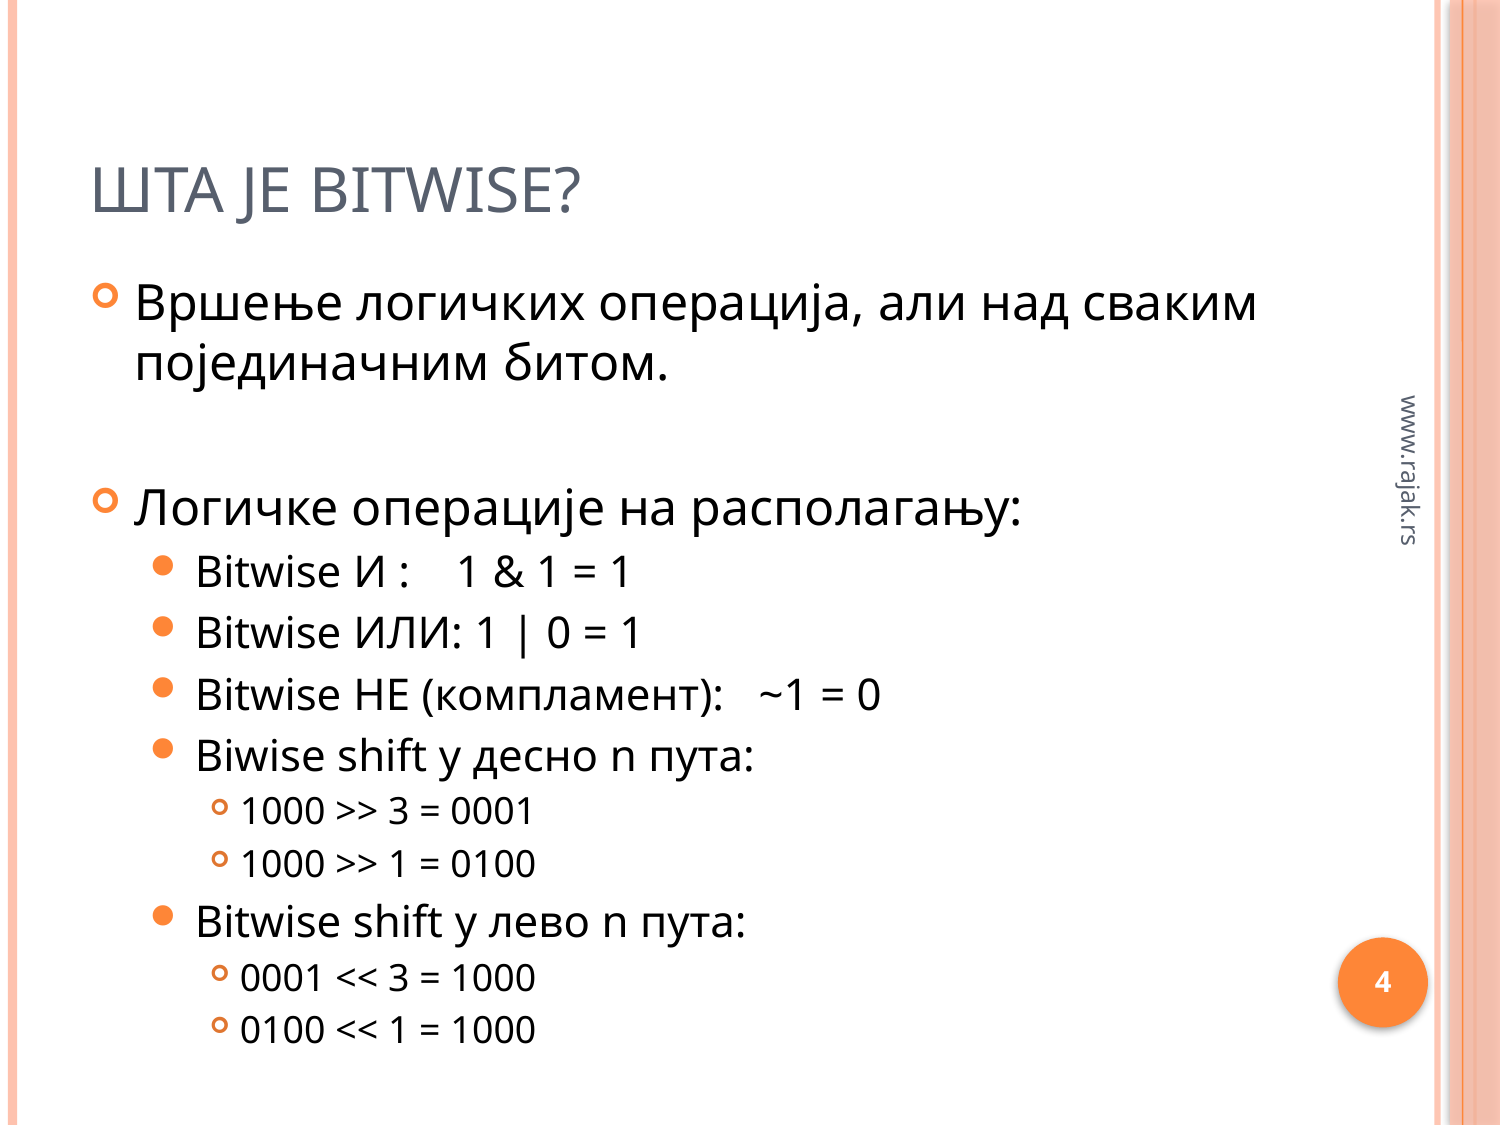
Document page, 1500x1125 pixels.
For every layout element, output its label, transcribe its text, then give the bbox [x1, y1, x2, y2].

title Шта је BitWise? [75, 45, 1300, 233]
list Вршење логичких операција, али над сваким појединачним битом. Логичке операције на располагању: Bitwise И : 1 & 1 = 1 Bitwise ИЛИ: 1 | 0 = 1 Bitwise НЕ (компламент): ~1 = 0 Biwise shift у десно n пута: 1000 >> 3 = 0001 1000 >> 1 = 0100 Bitwise shift у лево n пута: 0001 << 3 = 1000 0100 << 1 = 1000 [75, 262, 1300, 1062]
footer www.rajak.rs [1379, 380, 1440, 906]
slide_number 4 [1333, 940, 1434, 1027]
